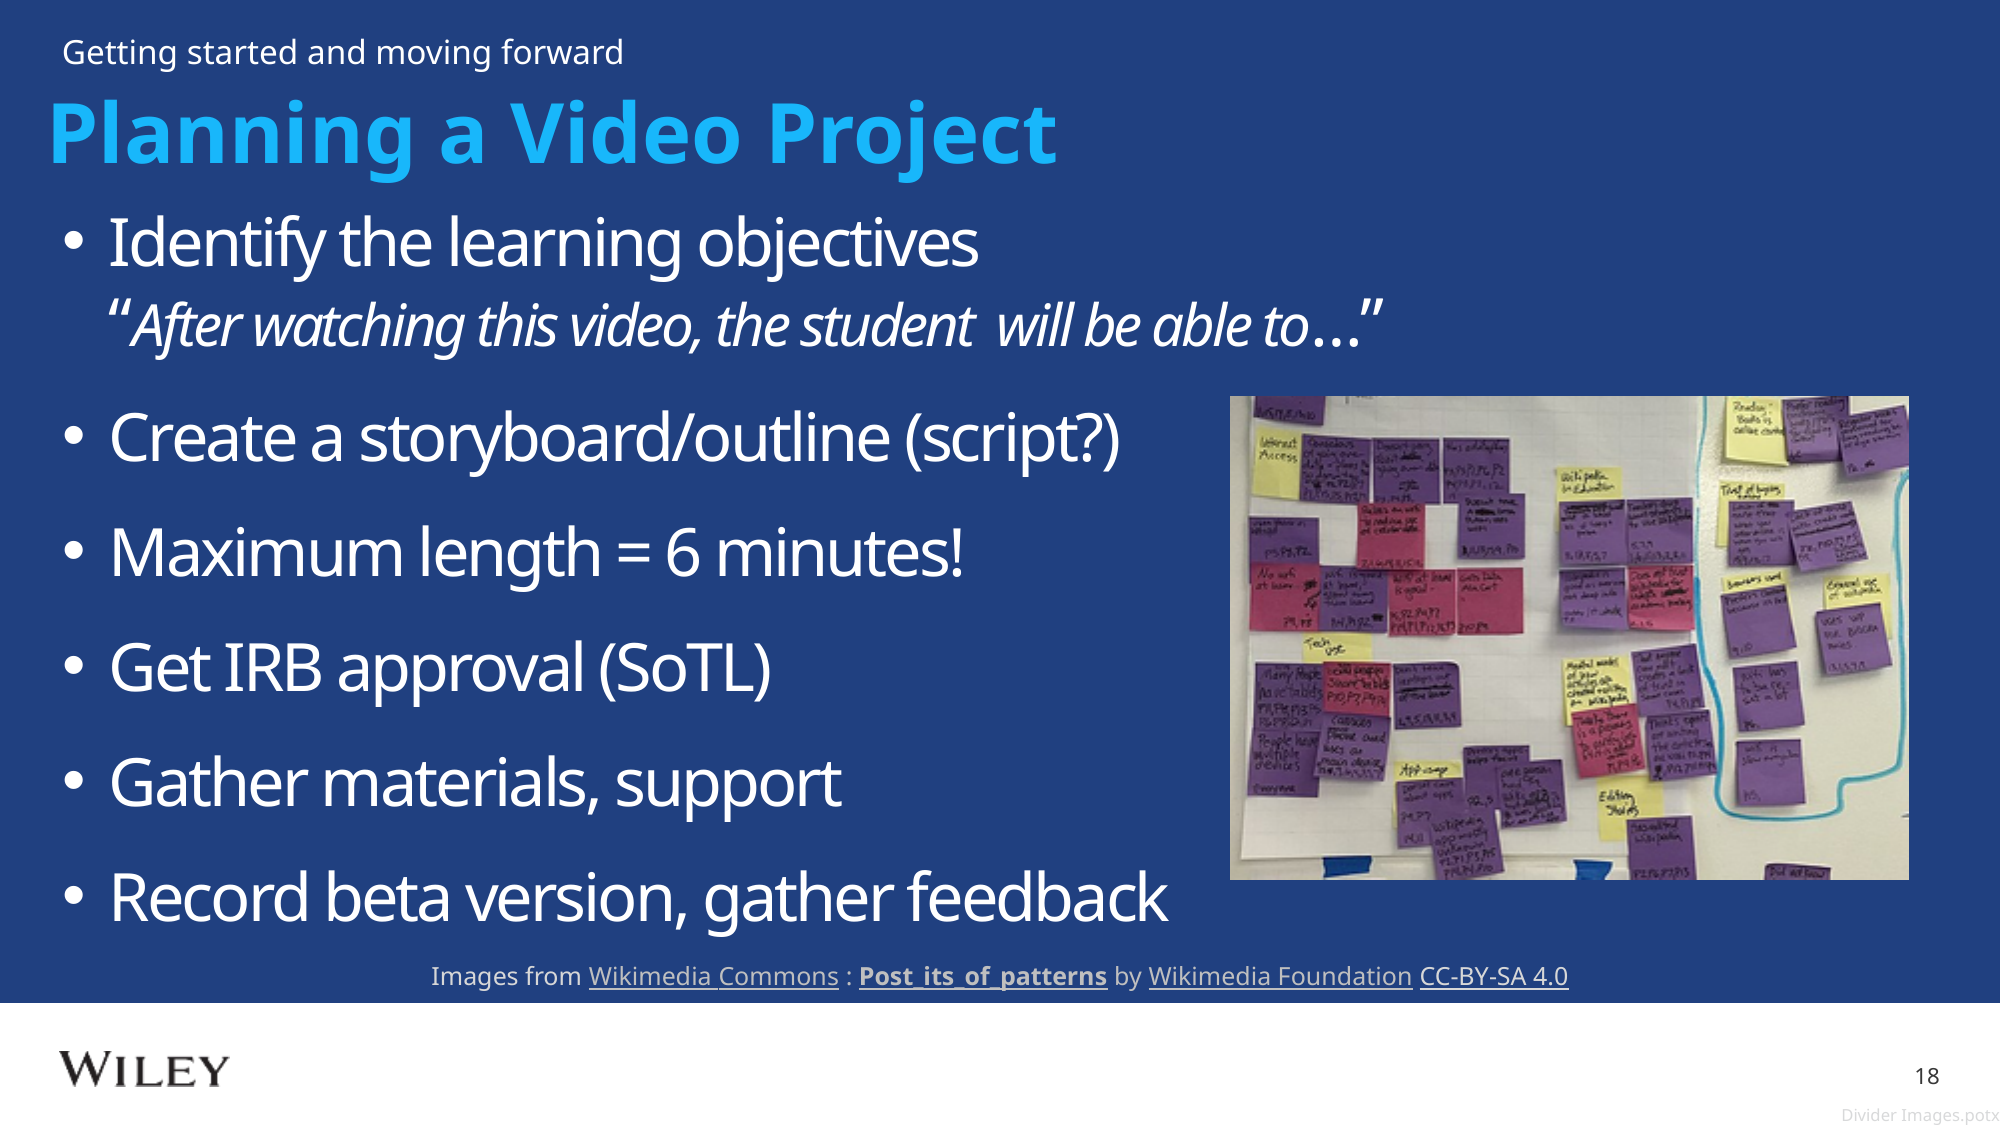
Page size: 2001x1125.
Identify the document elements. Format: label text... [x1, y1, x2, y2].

picture [1230, 396, 1909, 880]
text_box Getting started and moving forward [31, 25, 1633, 82]
text_box Planning a Video Project [31, 84, 1851, 211]
picture [59, 1051, 230, 1087]
text_box Identify the learning objectives “After watching this video, the student will be able to…” Create a storyboard/outline (script?) Maximum length = 6 minutes! Get IRB approval (SoTL) Gather materials, support Record beta version, gather feedback [31, 192, 1570, 896]
text_box Images from Wikimedia Commons : Post_its_of_patterns by Wikimedia Foundation CC-BY-SA 4.0 [0, 953, 2000, 1003]
